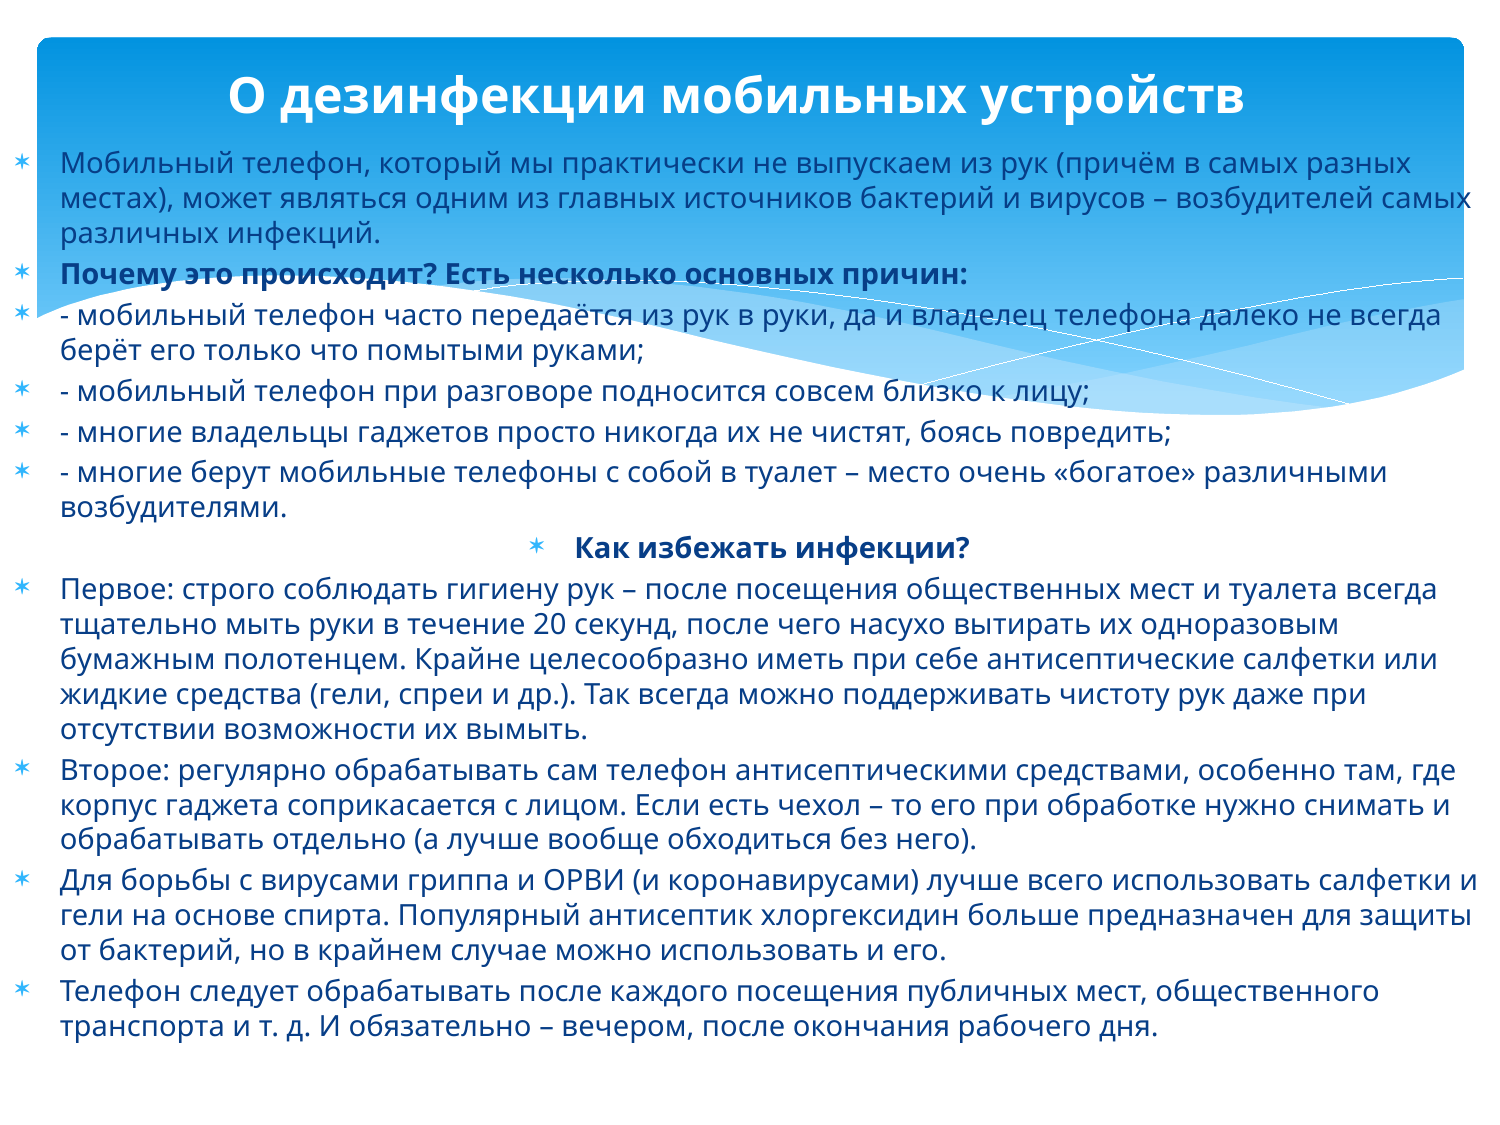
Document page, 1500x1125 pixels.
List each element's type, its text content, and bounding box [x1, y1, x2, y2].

title О дезинфекции мобильных устройств [75, 55, 1400, 161]
list Мобильный телефон, который мы практически не выпускаем из рук (причём в самых разных местах), может являться одним из главных источников бактерий и вирусов – возбудителей самых различных инфекций. Почему это происходит? Есть несколько основных причин: - мобильный телефон часто передаётся из рук в руки, да и владелец телефона далеко не всегда берёт его только что помытыми руками; - мобильный телефон при разговоре подносится совсем близко к лицу; - многие владельцы гаджетов просто никогда их не чистят, боясь повредить; - многие берут мобильные телефоны с собой в туалет – место очень «богатое» различными возбудителями. Как избежать инфекции? Первое: строго соблюдать гигиену рук – после посещения общественных мест и туалета всегда тщательно мыть руки в течение 20 секунд, после чего насухо вытирать их одноразовым бумажным полотенцем. Крайне целесообразно иметь при себе антисептические салфетки или жидкие средства (гели, спреи и др.). Так всегда можно поддерживать чистоту рук даже при отсутствии возможности их вымыть. Второе: регулярно обрабатывать сам телефон антисептическими средствами, особенно там, где корпус гаджета соприкасается с лицом. Если есть чехол – то его при обработке нужно снимать и обрабатывать отдельно (а лучше вообще обходиться без него). Для борьбы с вирусами гриппа и ОРВИ (и коронавирусами) лучше всего использовать салфетки и гели на основе спирта. Популярный антисептик хлоргексидин больше предназначен для защиты от бактерий, но в крайнем случае можно использовать и его. Телефон следует обрабатывать после каждого посещения публичных мест, общественного транспорта и т. д. И обязательно – вечером, после окончания рабочего дня. [0, 137, 1500, 1005]
